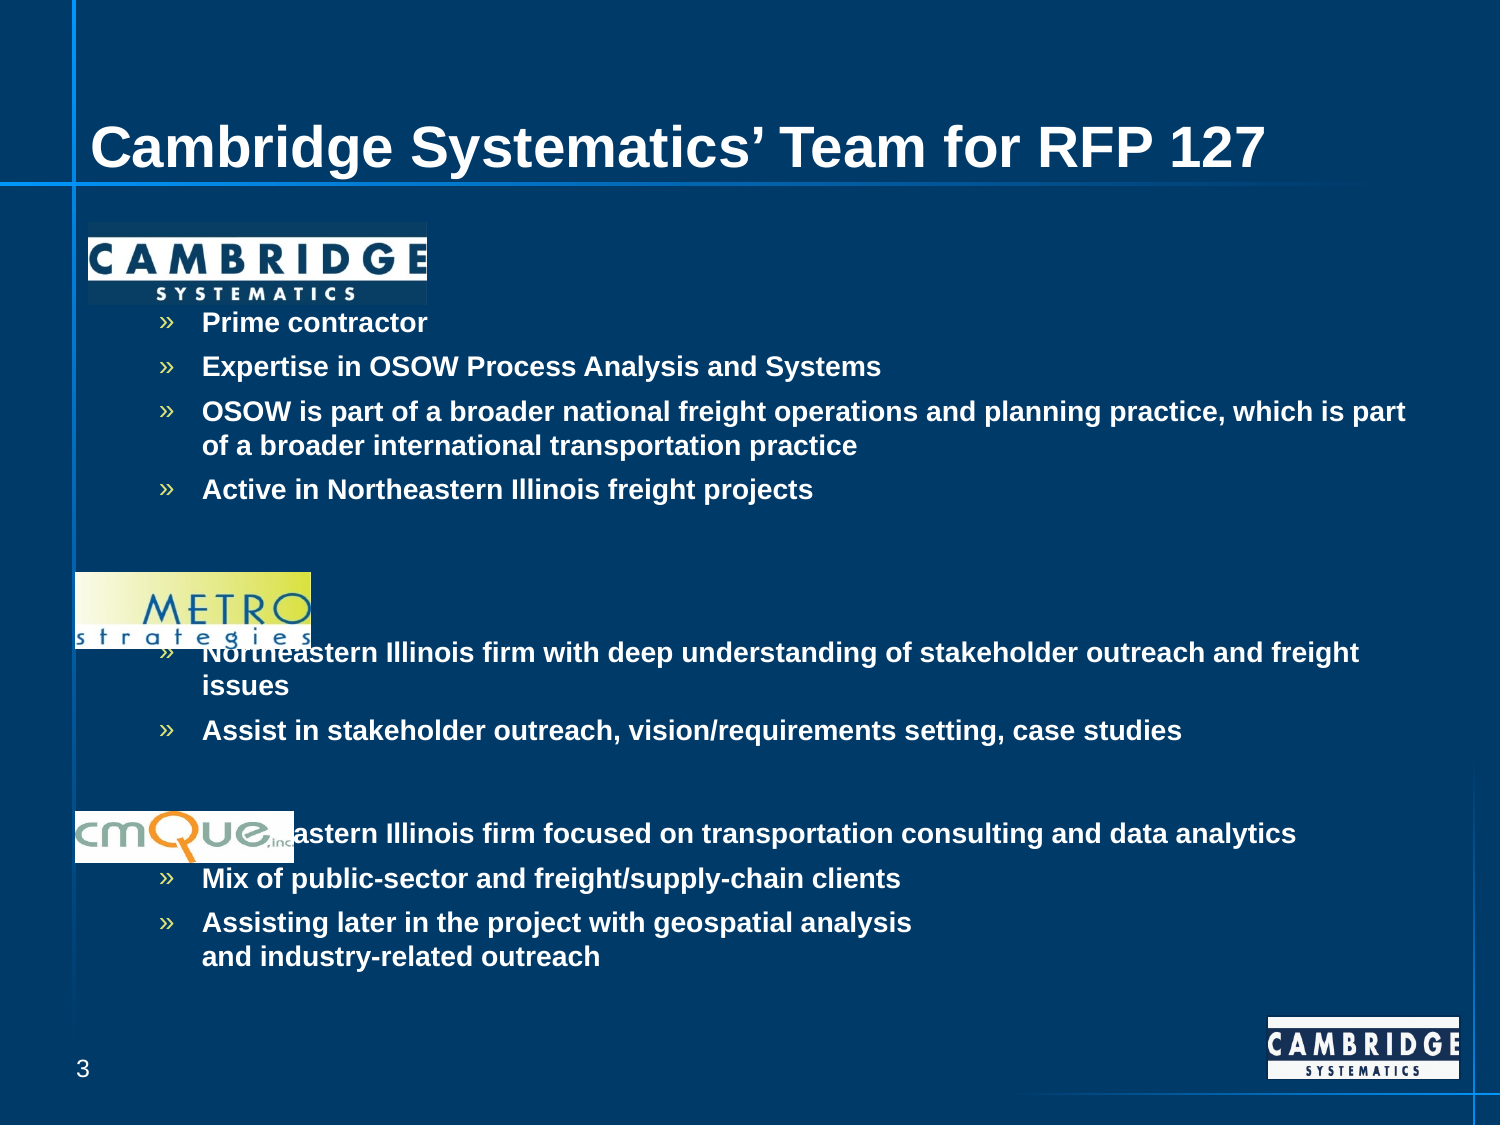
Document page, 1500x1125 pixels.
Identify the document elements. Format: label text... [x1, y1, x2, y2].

picture [88, 222, 427, 306]
picture [74, 811, 295, 863]
slide_number 3 [61, 1037, 170, 1097]
title Cambridge Systematics’ Team for RFP 127 [75, 0, 1425, 187]
list Prime contractor Expertise in OSOW Process Analysis and Systems OSOW is part of a broader national freight operations and planning practice, which is part of a broader international transportation practice Active in Northeastern Illinois freight projects Northeastern Illinois firm with deep understanding of stakeholder outreach and freight issues Assist in stakeholder outreach, vision/requirements setting, case studies Northeastern Illinois firm focused on transportation consulting and data analytics Mix of public-sector and freight/supply-chain clients Assisting later in the project with geospatial analysis and industry-related outreach [75, 239, 1425, 982]
picture [74, 572, 311, 650]
picture [1268, 1017, 1459, 1079]
